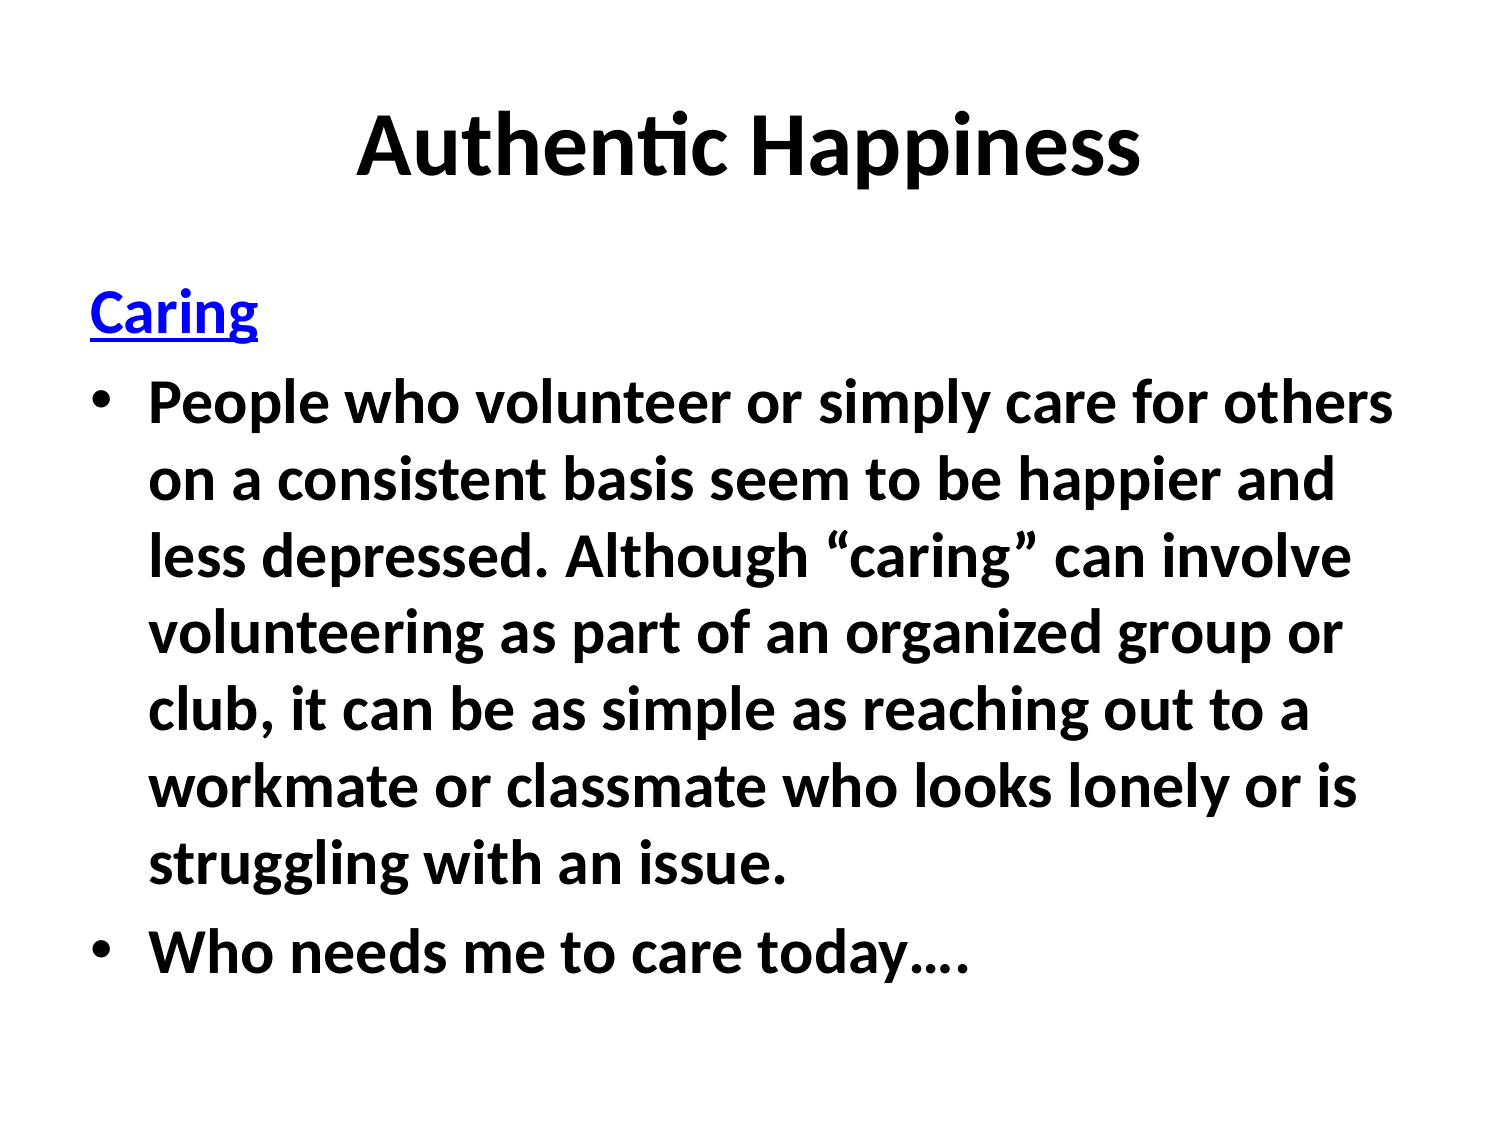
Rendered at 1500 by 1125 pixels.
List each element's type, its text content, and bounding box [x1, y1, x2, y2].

list Caring People who volunteer or simply care for others on a consistent basis seem to be happier and less depressed. Although “caring” can involve volunteering as part of an organized group or club, it can be as simple as reaching out to a workmate or classmate who looks lonely or is struggling with an issue. Who needs me to care today…. [75, 262, 1425, 1005]
title Authentic Happiness [75, 45, 1425, 233]
